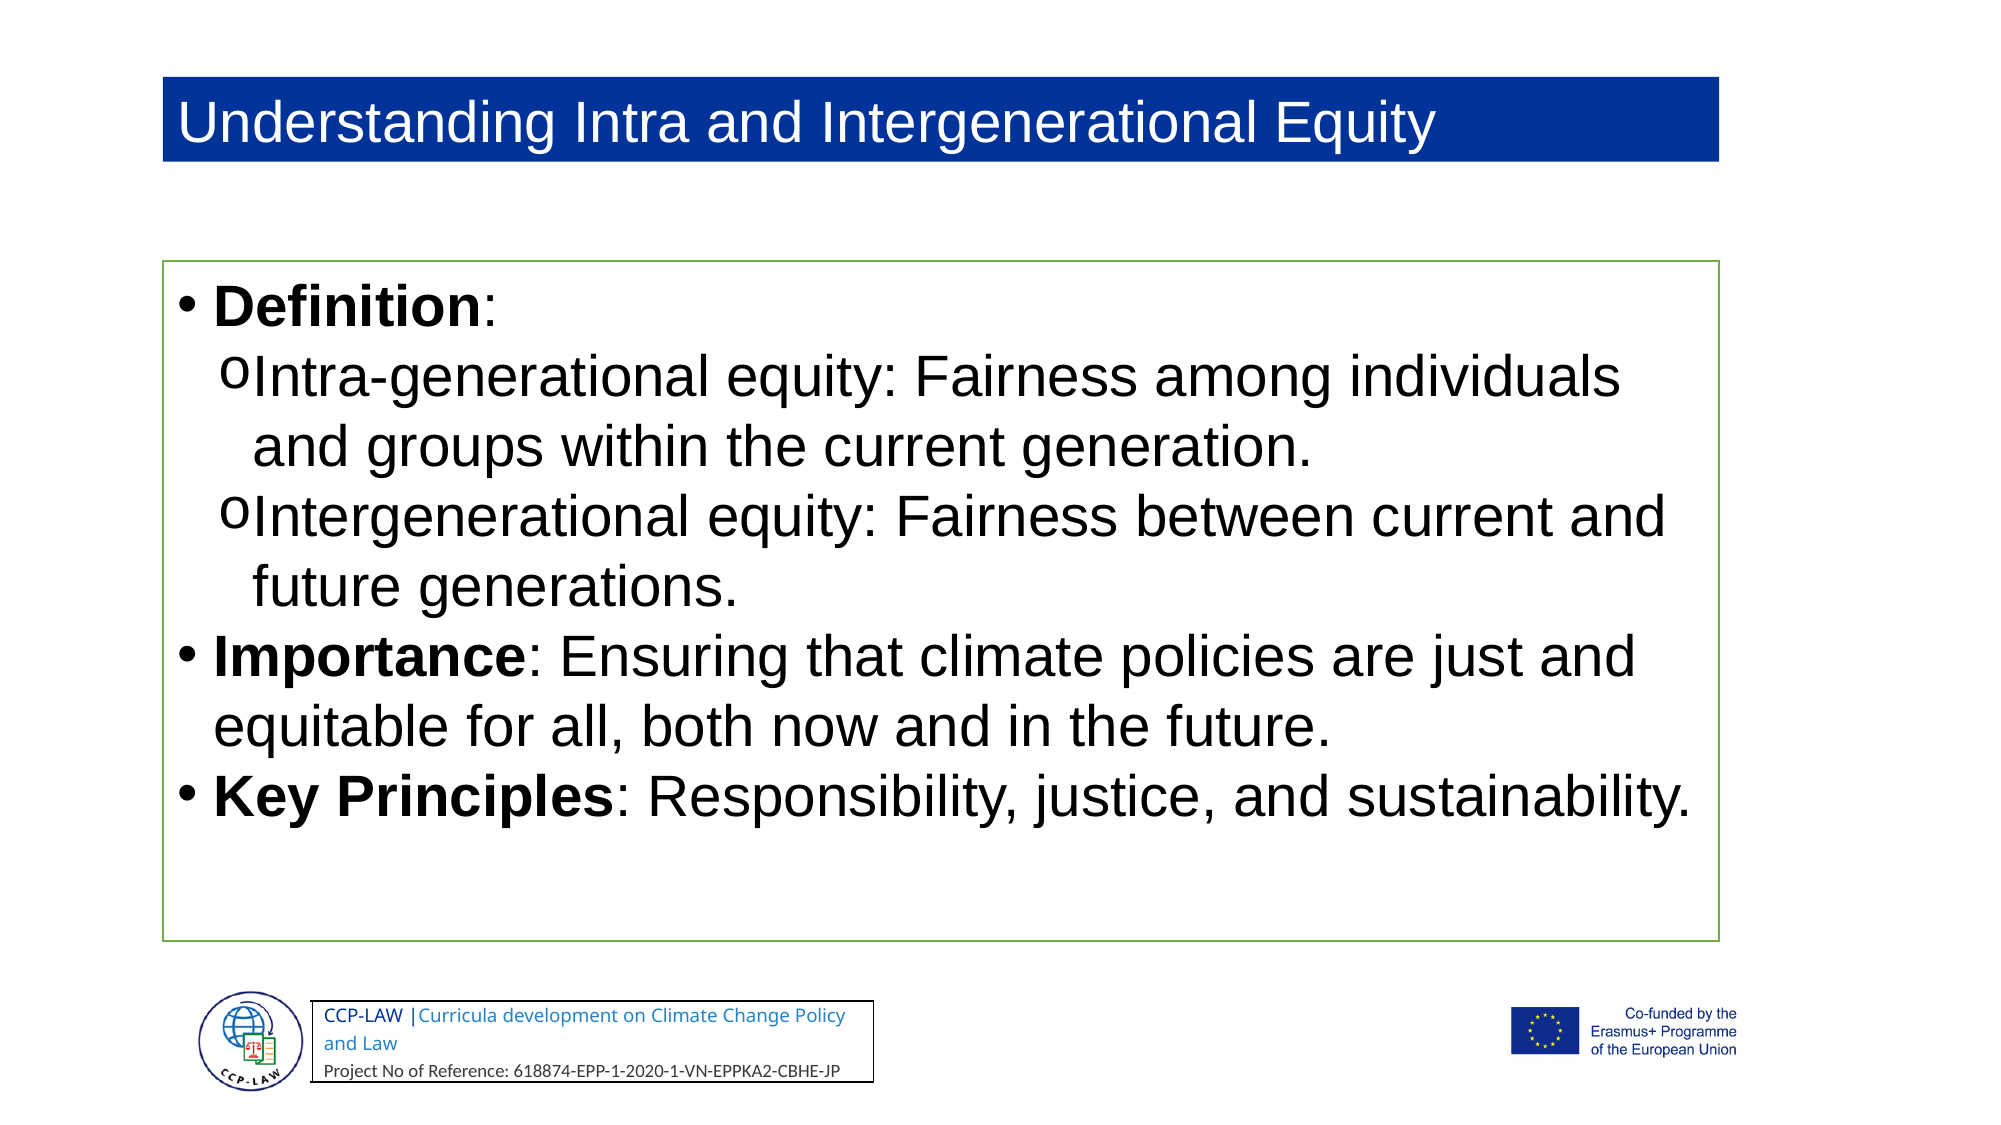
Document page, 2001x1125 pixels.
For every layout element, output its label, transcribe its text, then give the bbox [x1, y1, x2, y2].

text_box Definition: Intra-generational equity: Fairness among individuals and groups within the current generation. Intergenerational equity: Fairness between current and future generations. Importance: Ensuring that climate policies are just and equitable for all, both now and in the future. Key Principles: Responsibility, justice, and sustainability. [162, 261, 1720, 942]
picture [195, 984, 310, 1095]
text_box Understanding Intra and Intergenerational Equity [162, 76, 1720, 162]
picture [1497, 997, 1748, 1068]
